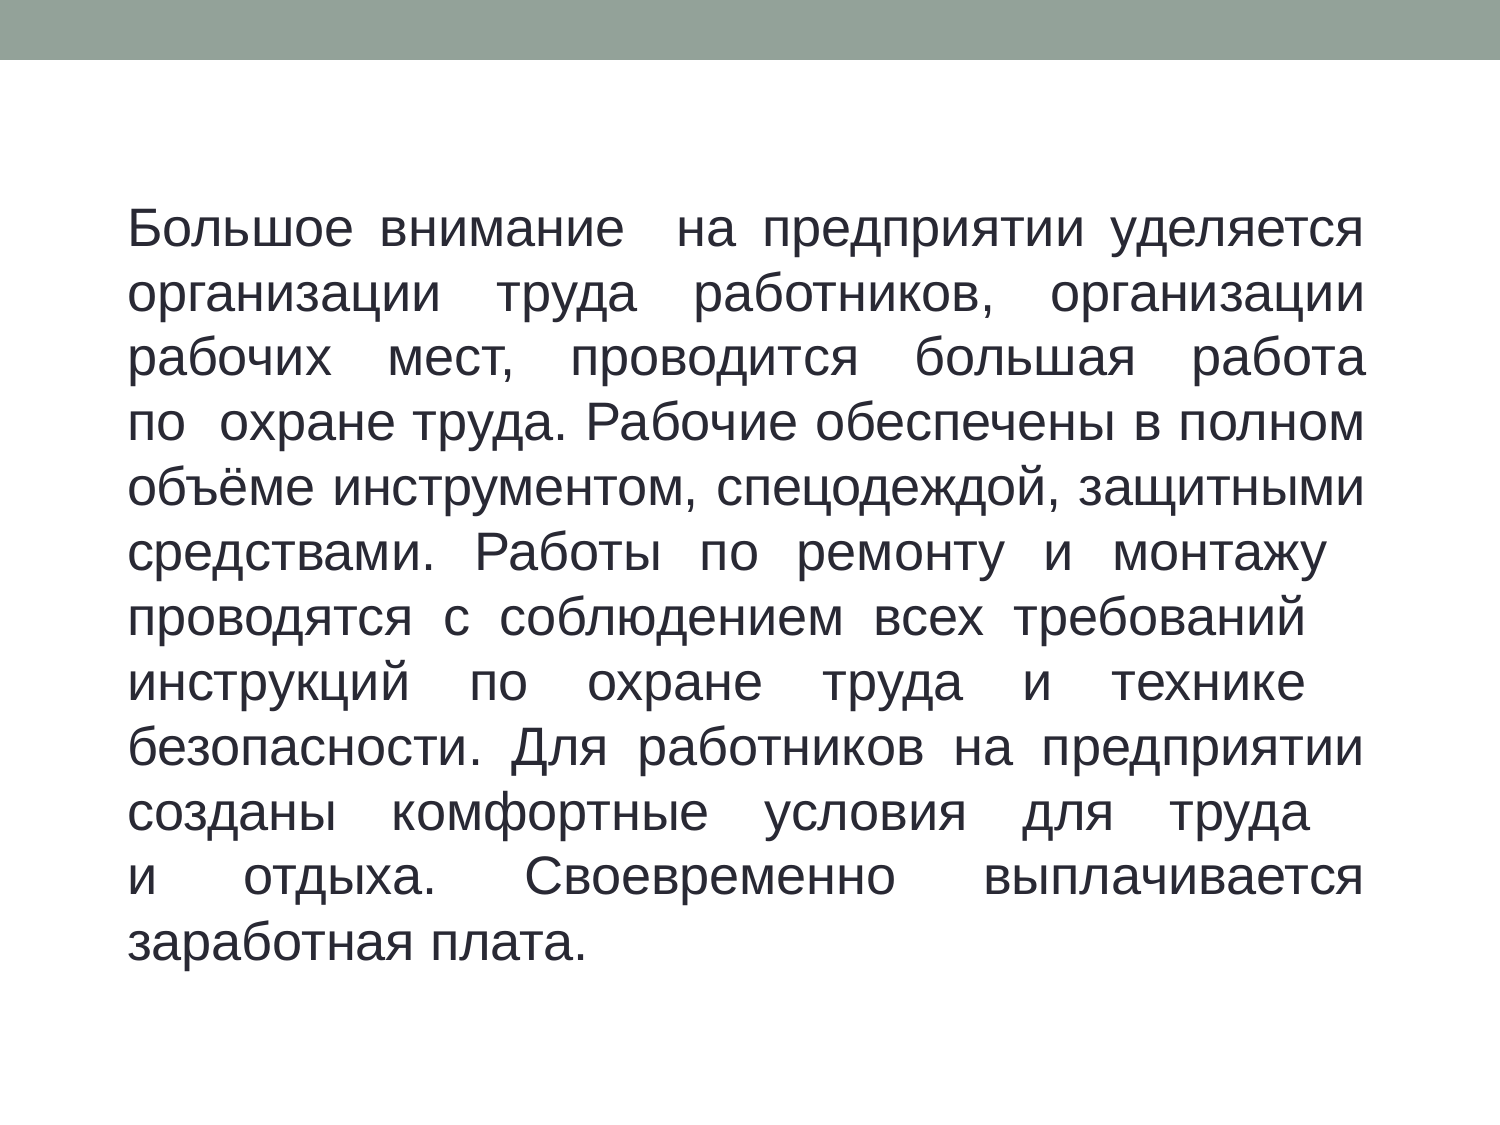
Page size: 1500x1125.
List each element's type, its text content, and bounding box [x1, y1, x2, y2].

list Большое внимание на предприятии уделяется организации труда работников, организации рабочих мест, проводится большая работа по охране труда. Рабочие обеспечены в полном объёме инструментом, спецодеждой, защитными средствами. Работы по ремонту и монтажу проводятся с соблюдением всех требований инструкций по охране труда и технике безопасности. Для работников на предприятии созданы комфортные условия для труда и отдыха. Своевременно выплачивается заработная плата. [112, 184, 1381, 1000]
